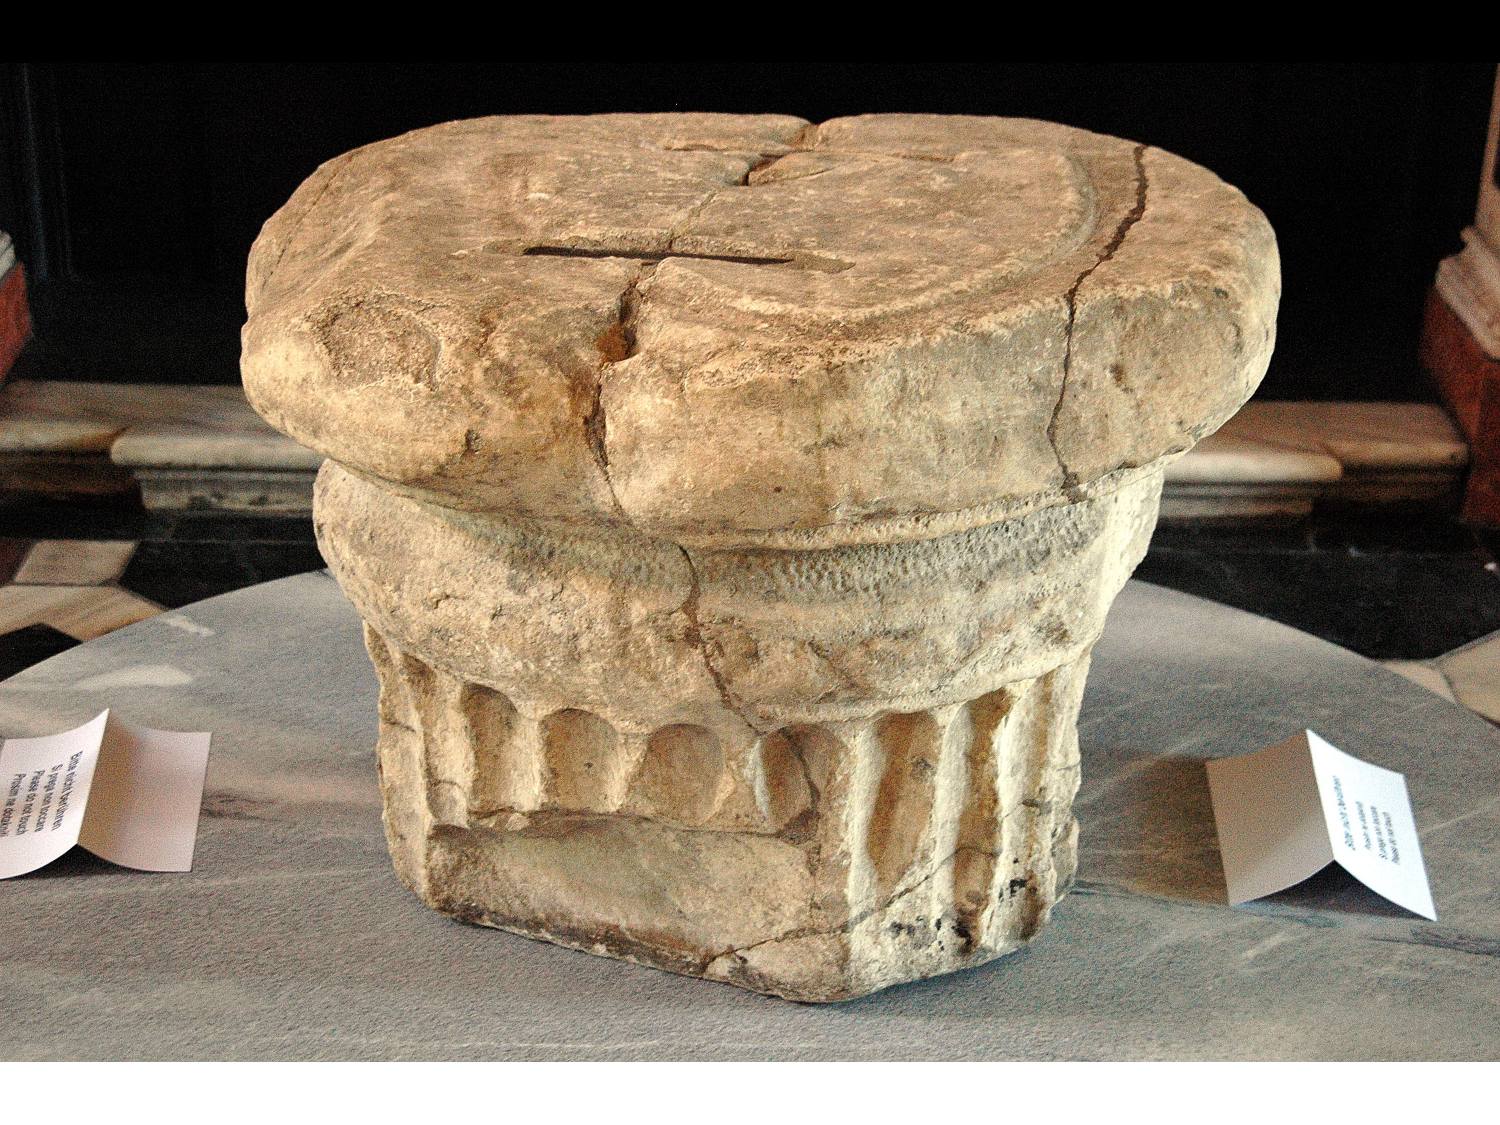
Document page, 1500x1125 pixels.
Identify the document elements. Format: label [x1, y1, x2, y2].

picture [0, 63, 1500, 1062]
